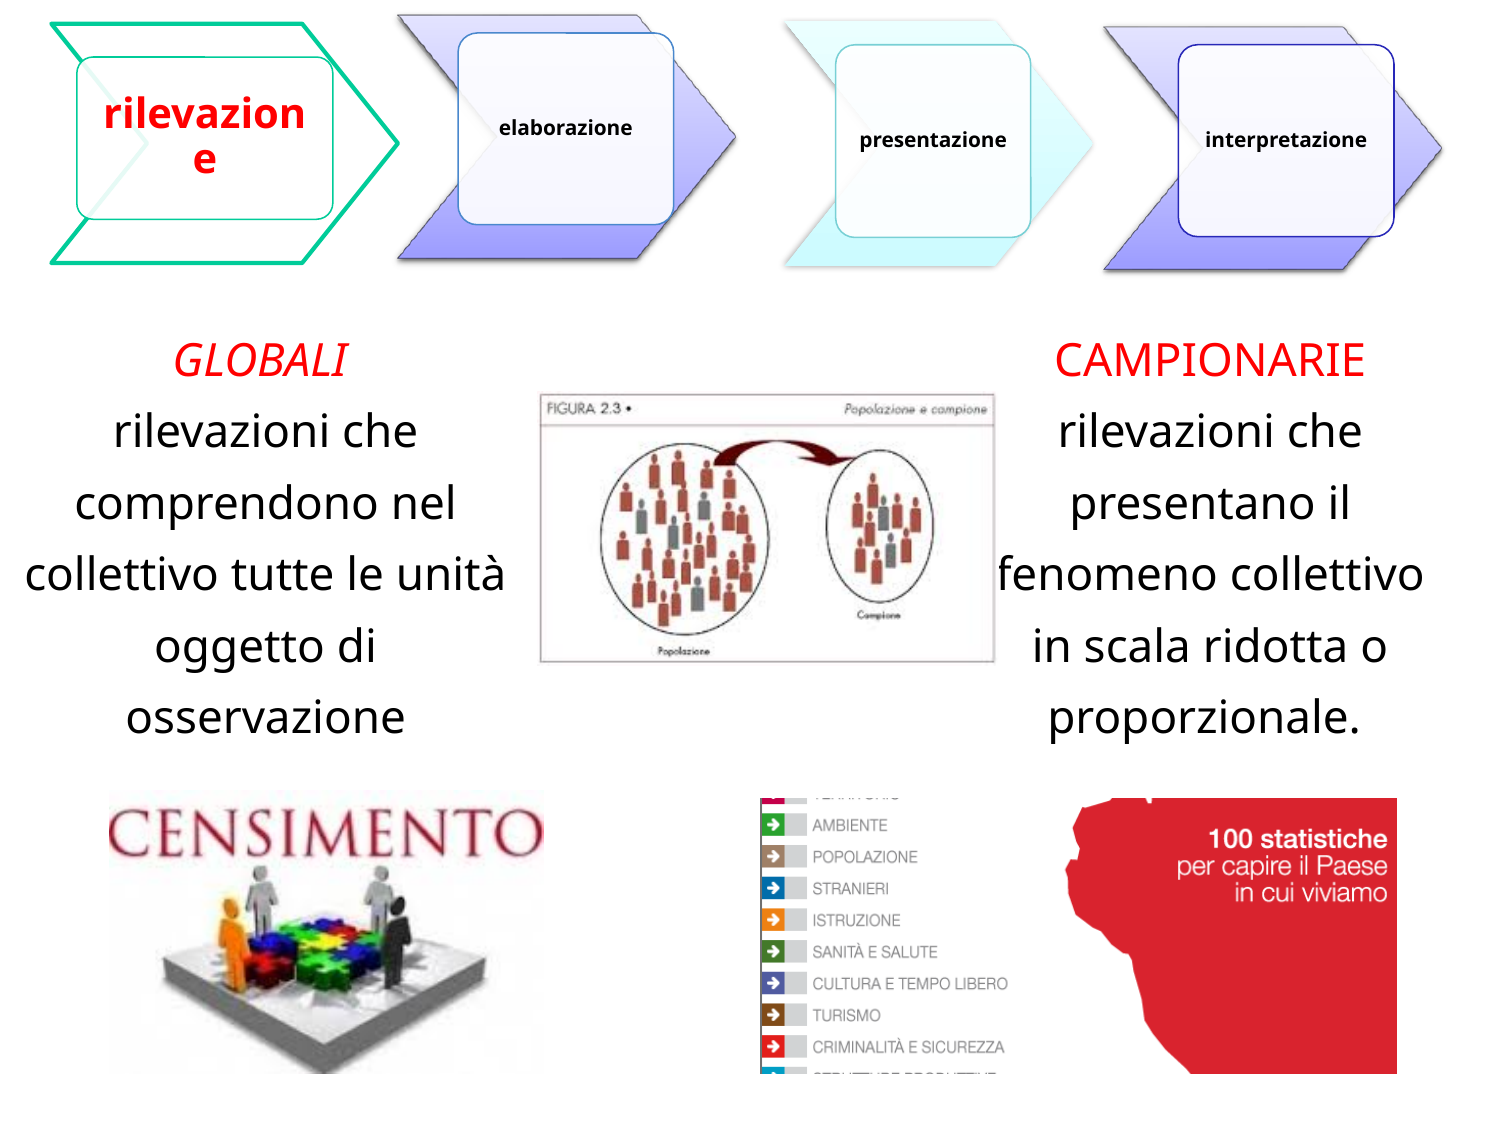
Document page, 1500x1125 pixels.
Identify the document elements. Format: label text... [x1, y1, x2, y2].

text_box [389, 188, 667, 268]
text_box [1036, 72, 1094, 215]
text_box [389, 9, 657, 88]
picture [109, 790, 544, 1075]
text_box [678, 57, 743, 219]
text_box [835, 44, 1031, 238]
picture [760, 798, 1397, 1075]
text_box [1095, 182, 1374, 280]
text_box CAMPIONARIE rilevazioni che presentano il fenomeno collettivo in scala ridotta o proporzionale. [961, 265, 1459, 791]
picture [537, 391, 999, 666]
text_box [784, 21, 1013, 78]
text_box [457, 32, 674, 225]
text_box [1095, 21, 1363, 118]
text_box [784, 209, 1012, 266]
text_box [1398, 86, 1449, 214]
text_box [76, 56, 334, 220]
text_box [49, 62, 400, 266]
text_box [1178, 44, 1395, 237]
text_box GLOBALI rilevazioni che comprendono nel collettivo tutte le unità oggetto di osservazione [5, 274, 526, 783]
text_box [49, 21, 331, 57]
